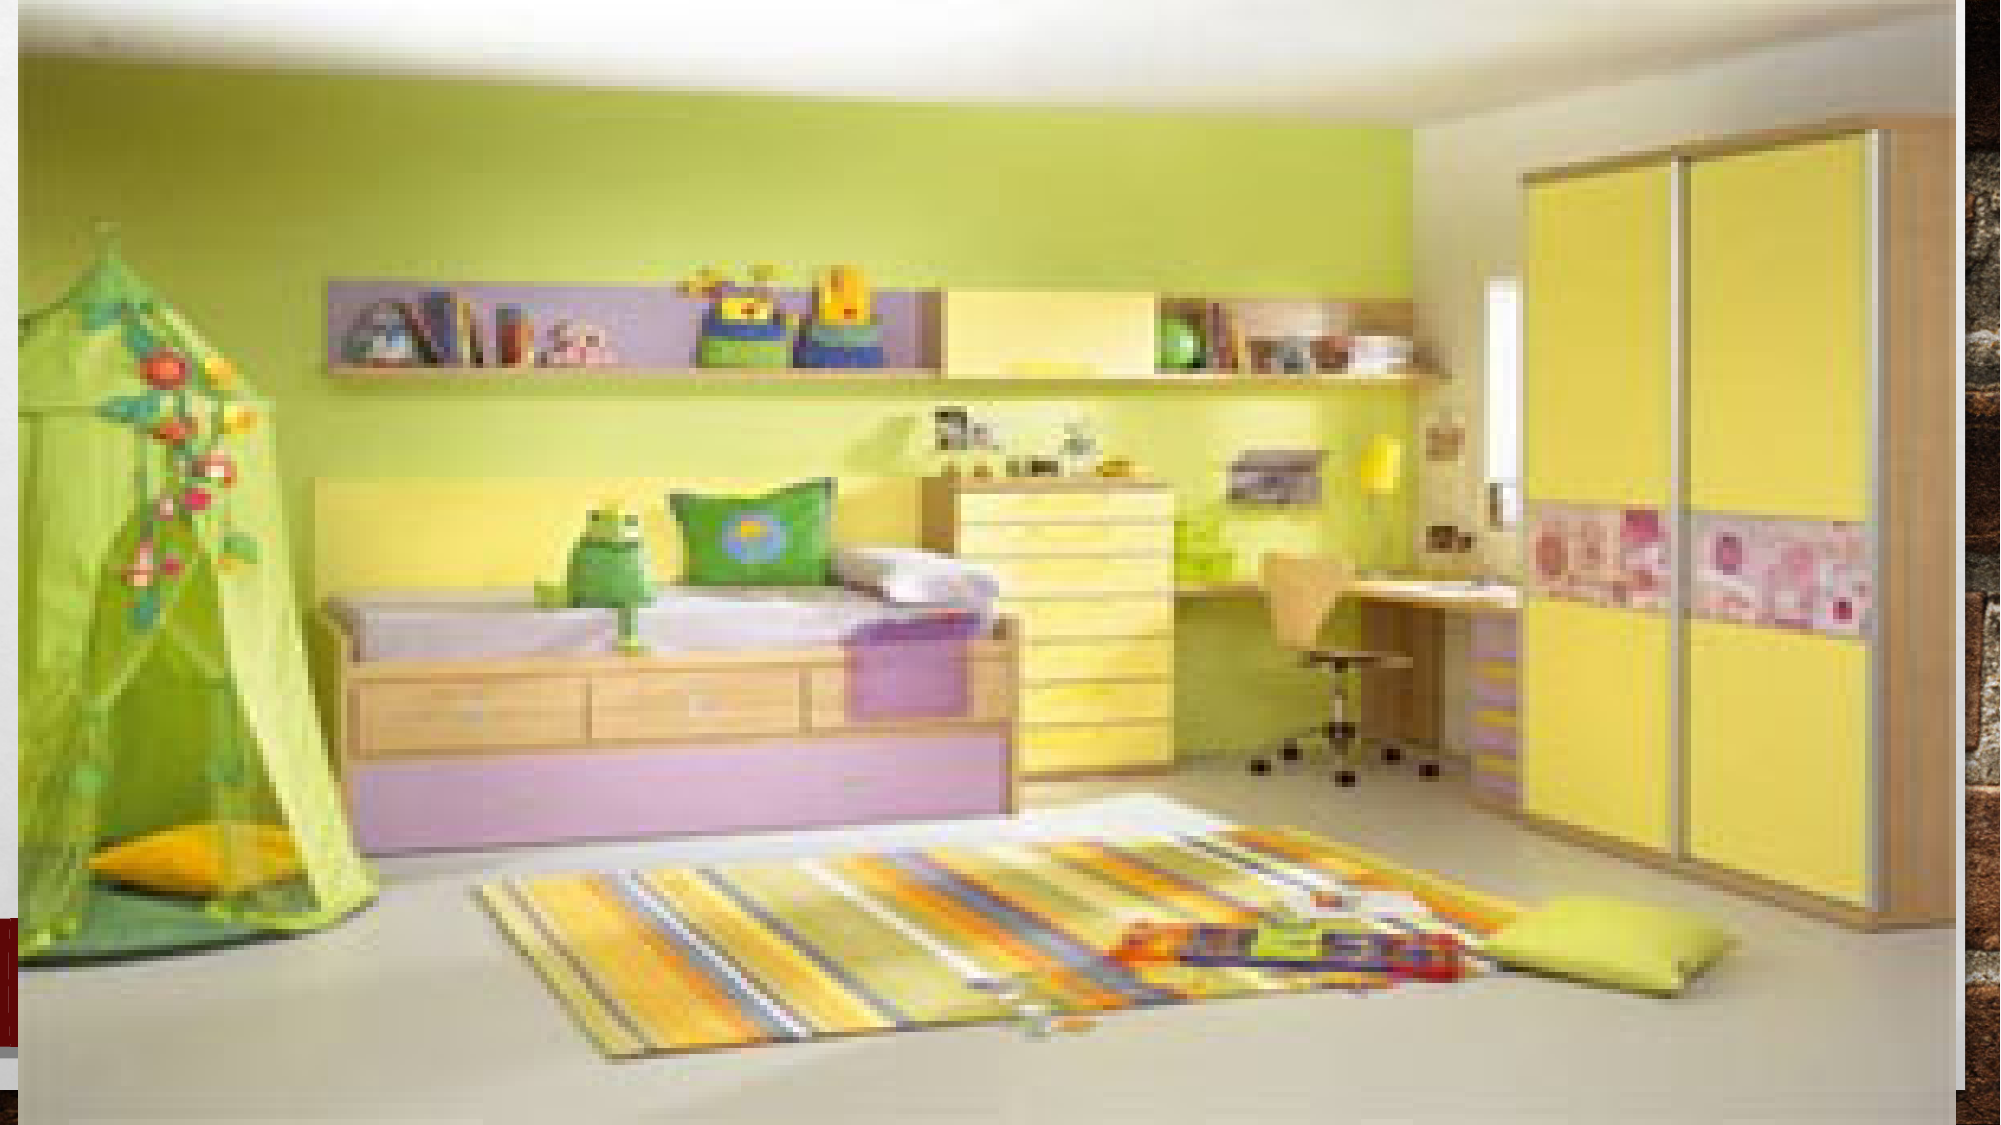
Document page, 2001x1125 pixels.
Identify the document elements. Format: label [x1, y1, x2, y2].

list [18, 0, 1956, 1125]
picture [0, 1090, 18, 1125]
picture [1956, 0, 2000, 1125]
